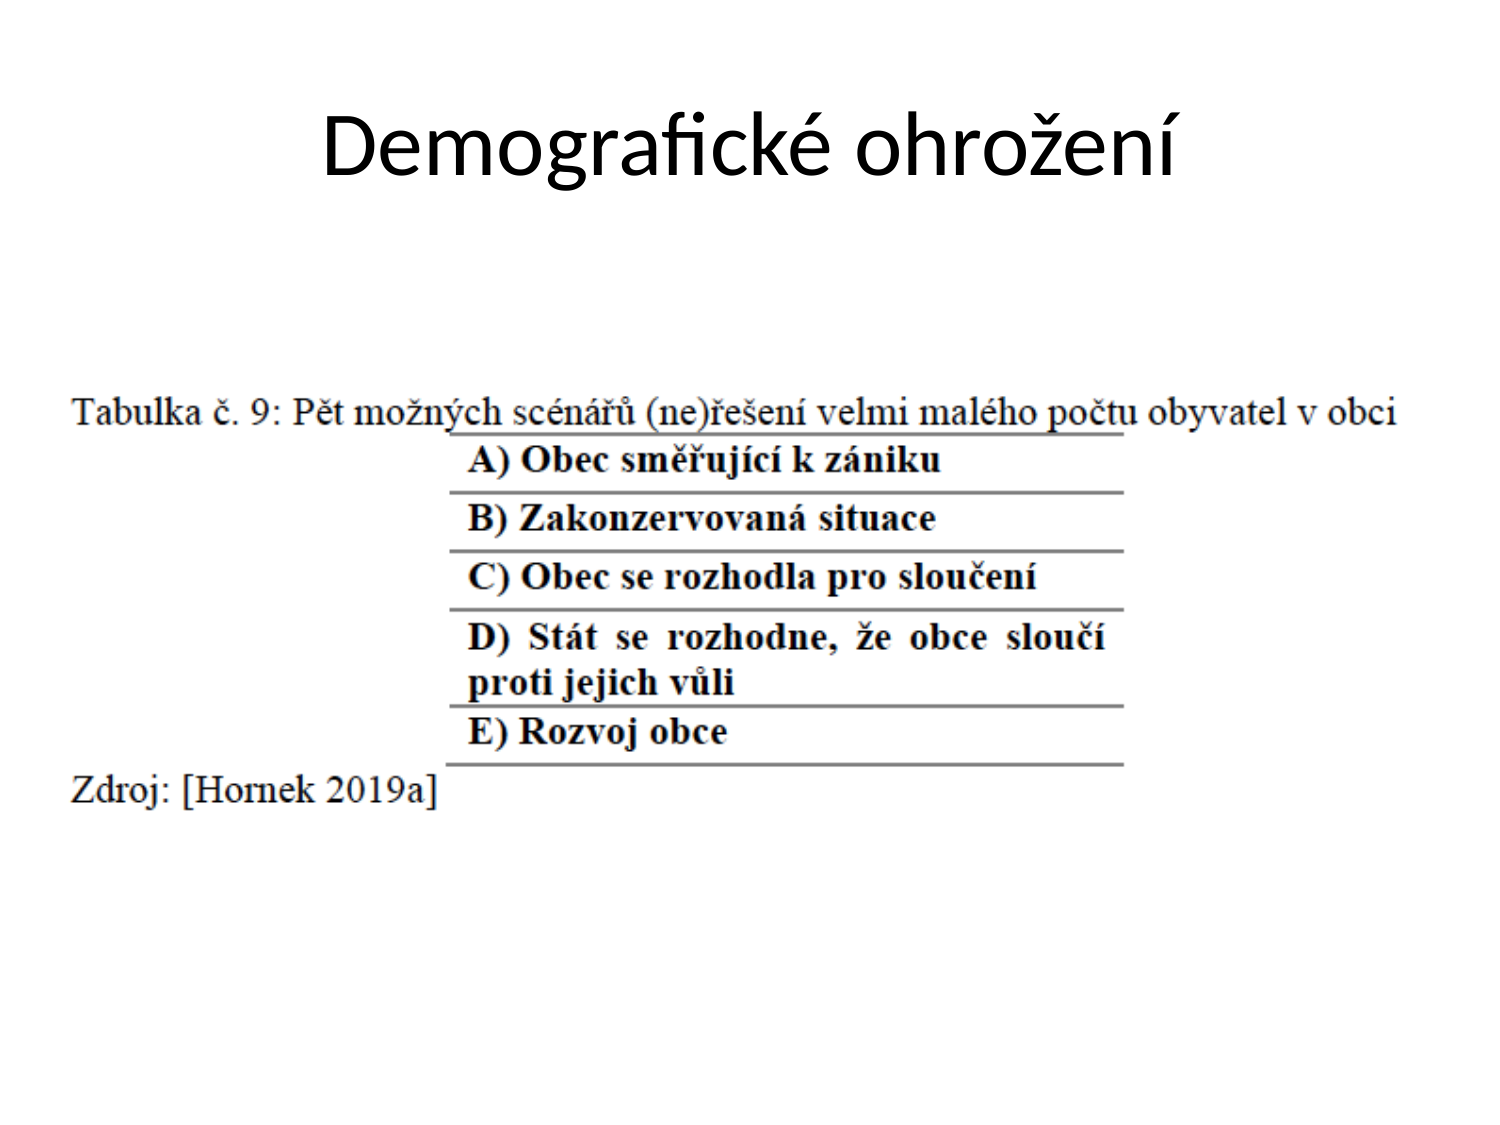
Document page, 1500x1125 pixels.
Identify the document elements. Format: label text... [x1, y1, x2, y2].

title Demografické ohrožení [75, 45, 1425, 233]
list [28, 361, 1472, 852]
